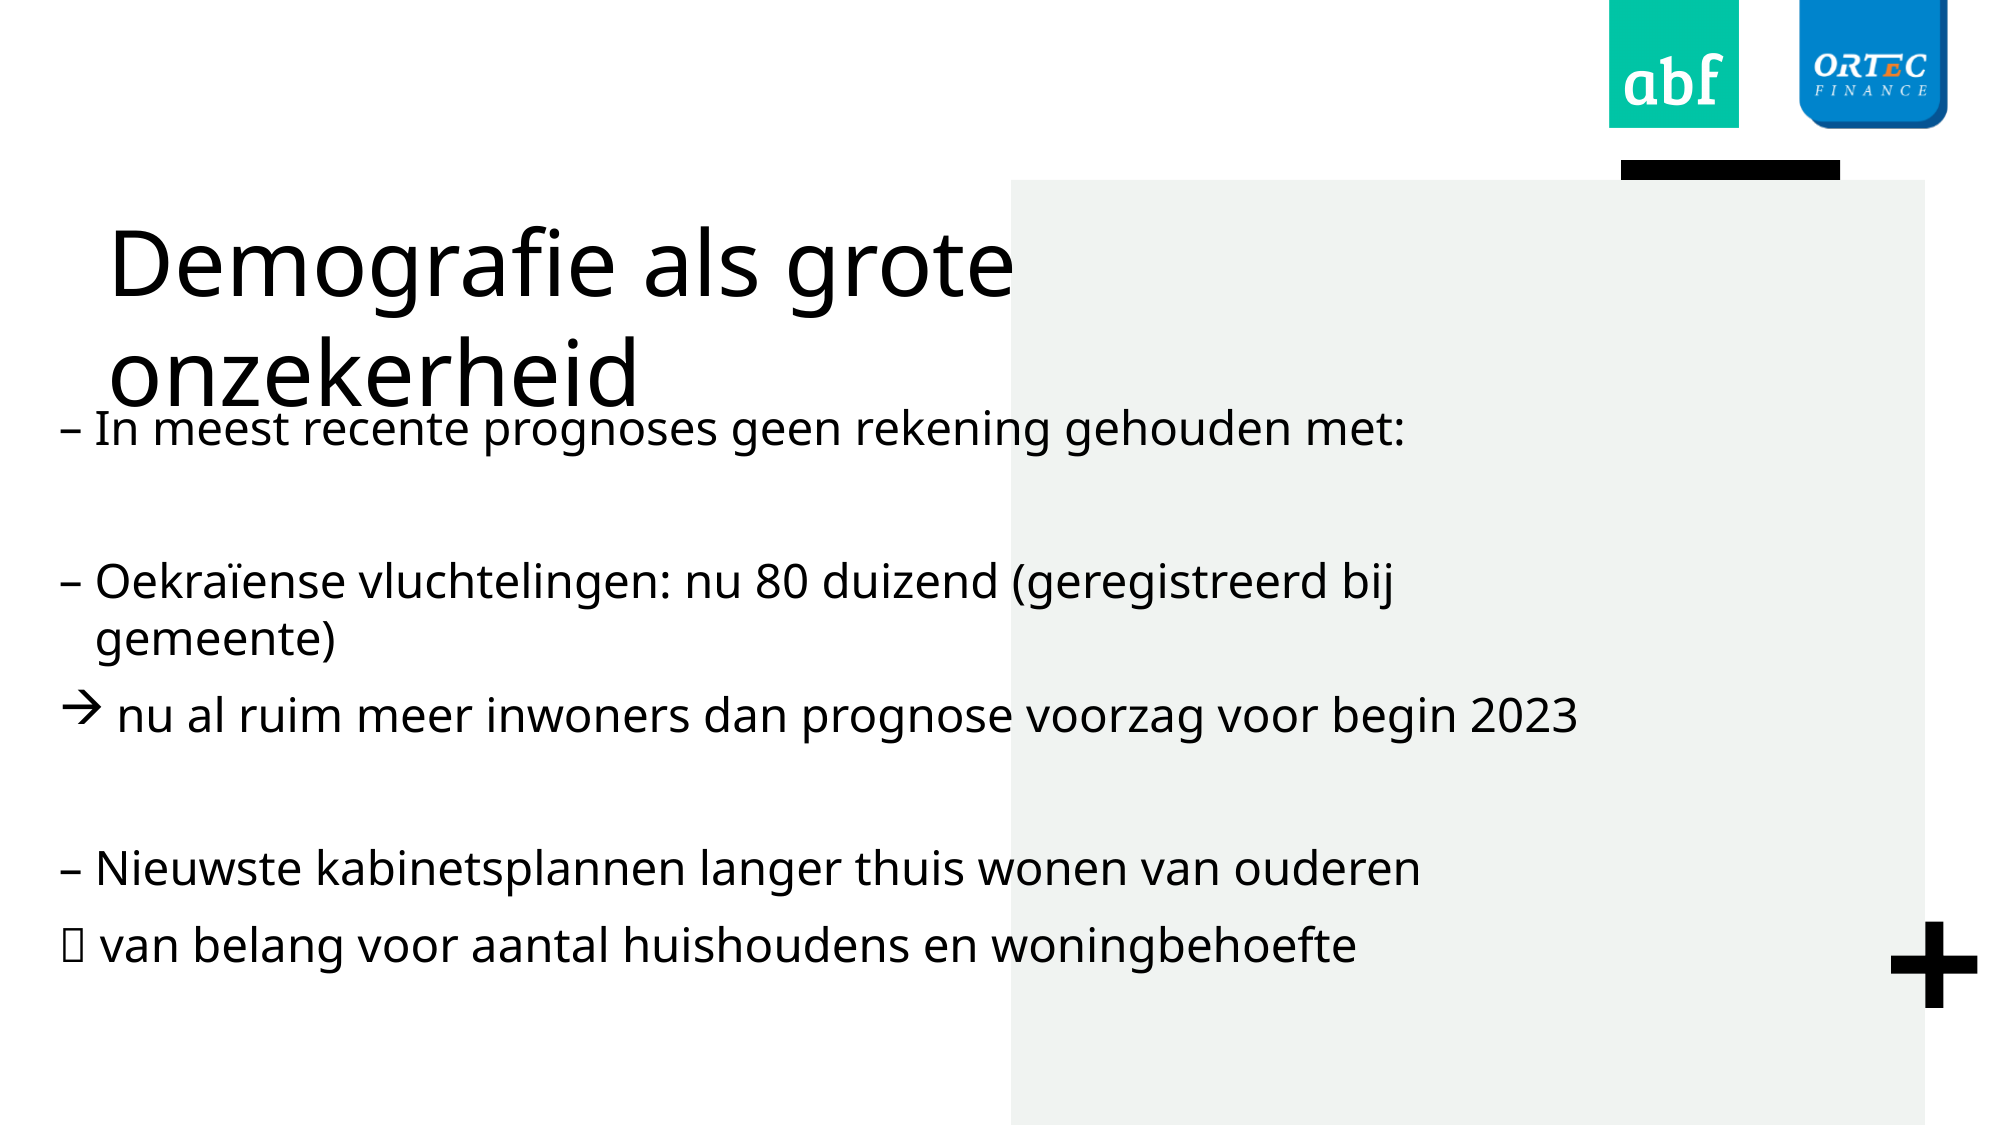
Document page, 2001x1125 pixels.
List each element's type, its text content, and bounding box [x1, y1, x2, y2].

picture [1788, 0, 1959, 169]
list In meest recente prognoses geen rekening gehouden met: Oekraïense vluchtelingen: nu 80 duizend (geregistreerd bij gemeente) nu al ruim meer inwoners dan prognose voorzag voor begin 2023 Nieuwste kabinetsplannen langer thuis wonen van ouderen  van belang voor aantal huishoudens en woningbehoefte [44, 390, 1606, 1033]
title Demografie als grote onzekerheid [92, 197, 1449, 390]
picture [1609, 0, 1739, 128]
